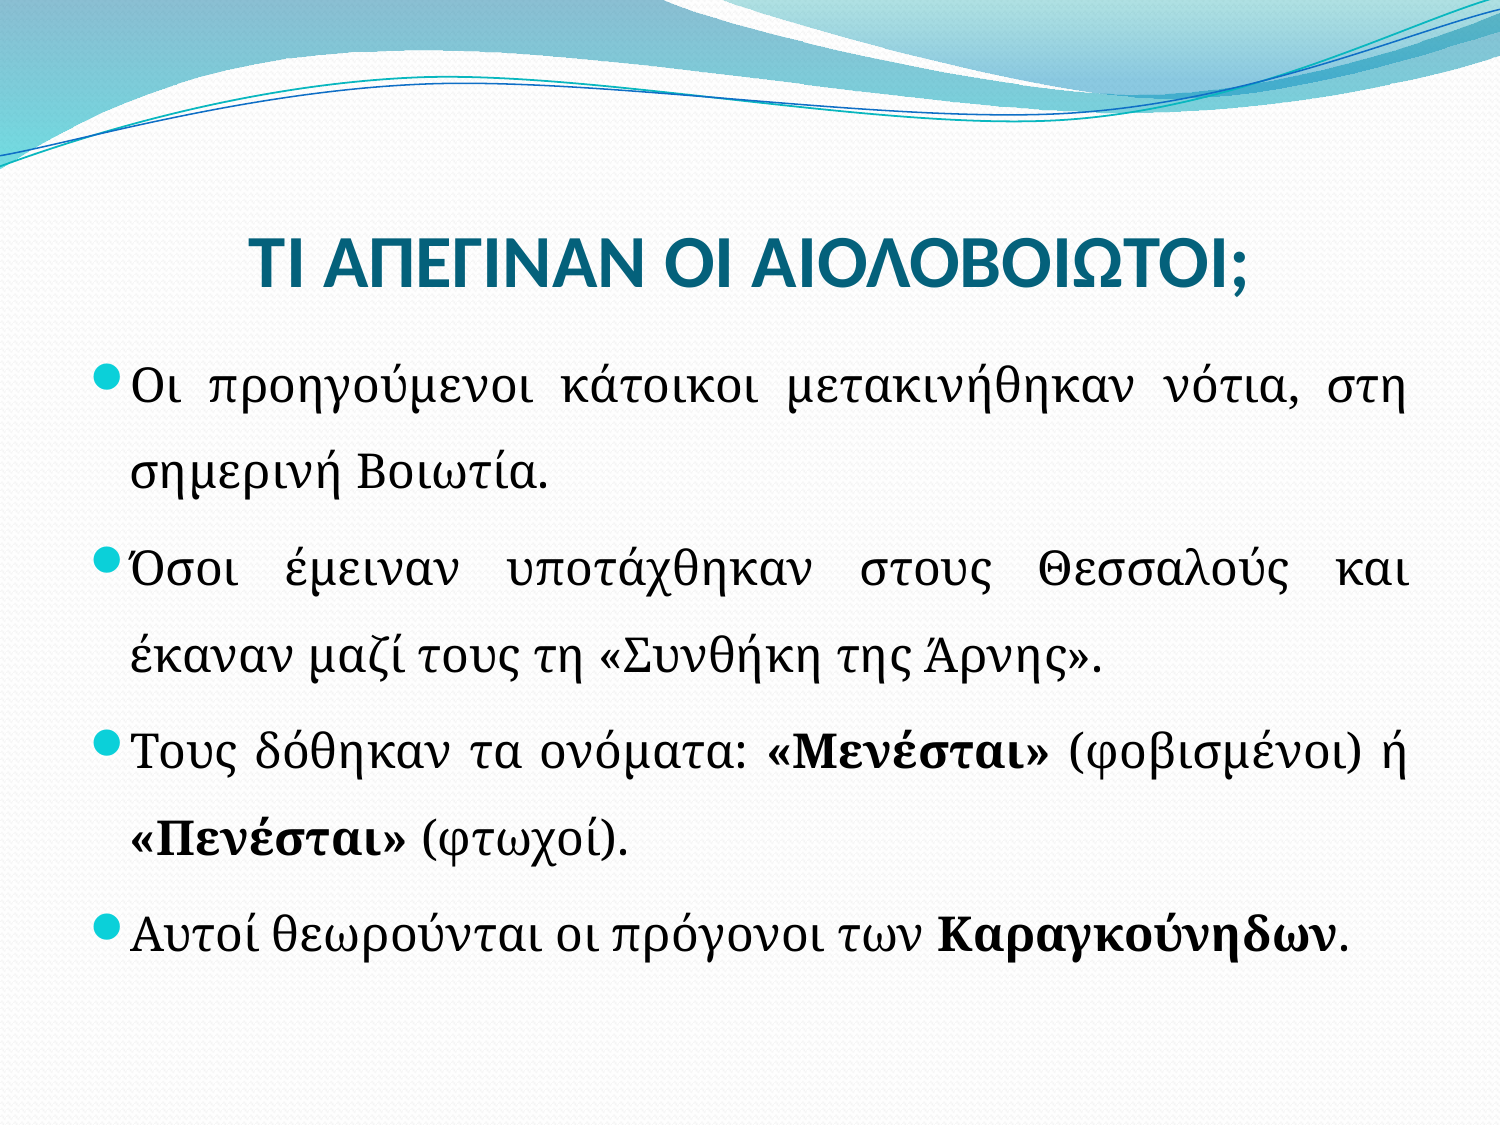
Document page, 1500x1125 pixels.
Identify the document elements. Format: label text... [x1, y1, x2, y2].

list Οι προηγούμενοι κάτοικοι μετακινήθηκαν νότια, στη σημερινή Βοιωτία. Όσοι έμειναν υποτάχθηκαν στους Θεσσαλούς και έκαναν μαζί τους τη «Συνθήκη της Άρνης». Τους δόθηκαν τα ονόματα: «Μενέσται» (φοβισμένοι) ή «Πενέσται» (φτωχοί). Αυτοί θεωρούνται οι πρόγονοι των Καραγκούνηδων. [75, 317, 1425, 1038]
title ΤΙ ΑΠΕΓΙΝΑΝ ΟΙ ΑΙΟΛΟΒΟΙΩΤΟΙ; [75, 115, 1425, 303]
